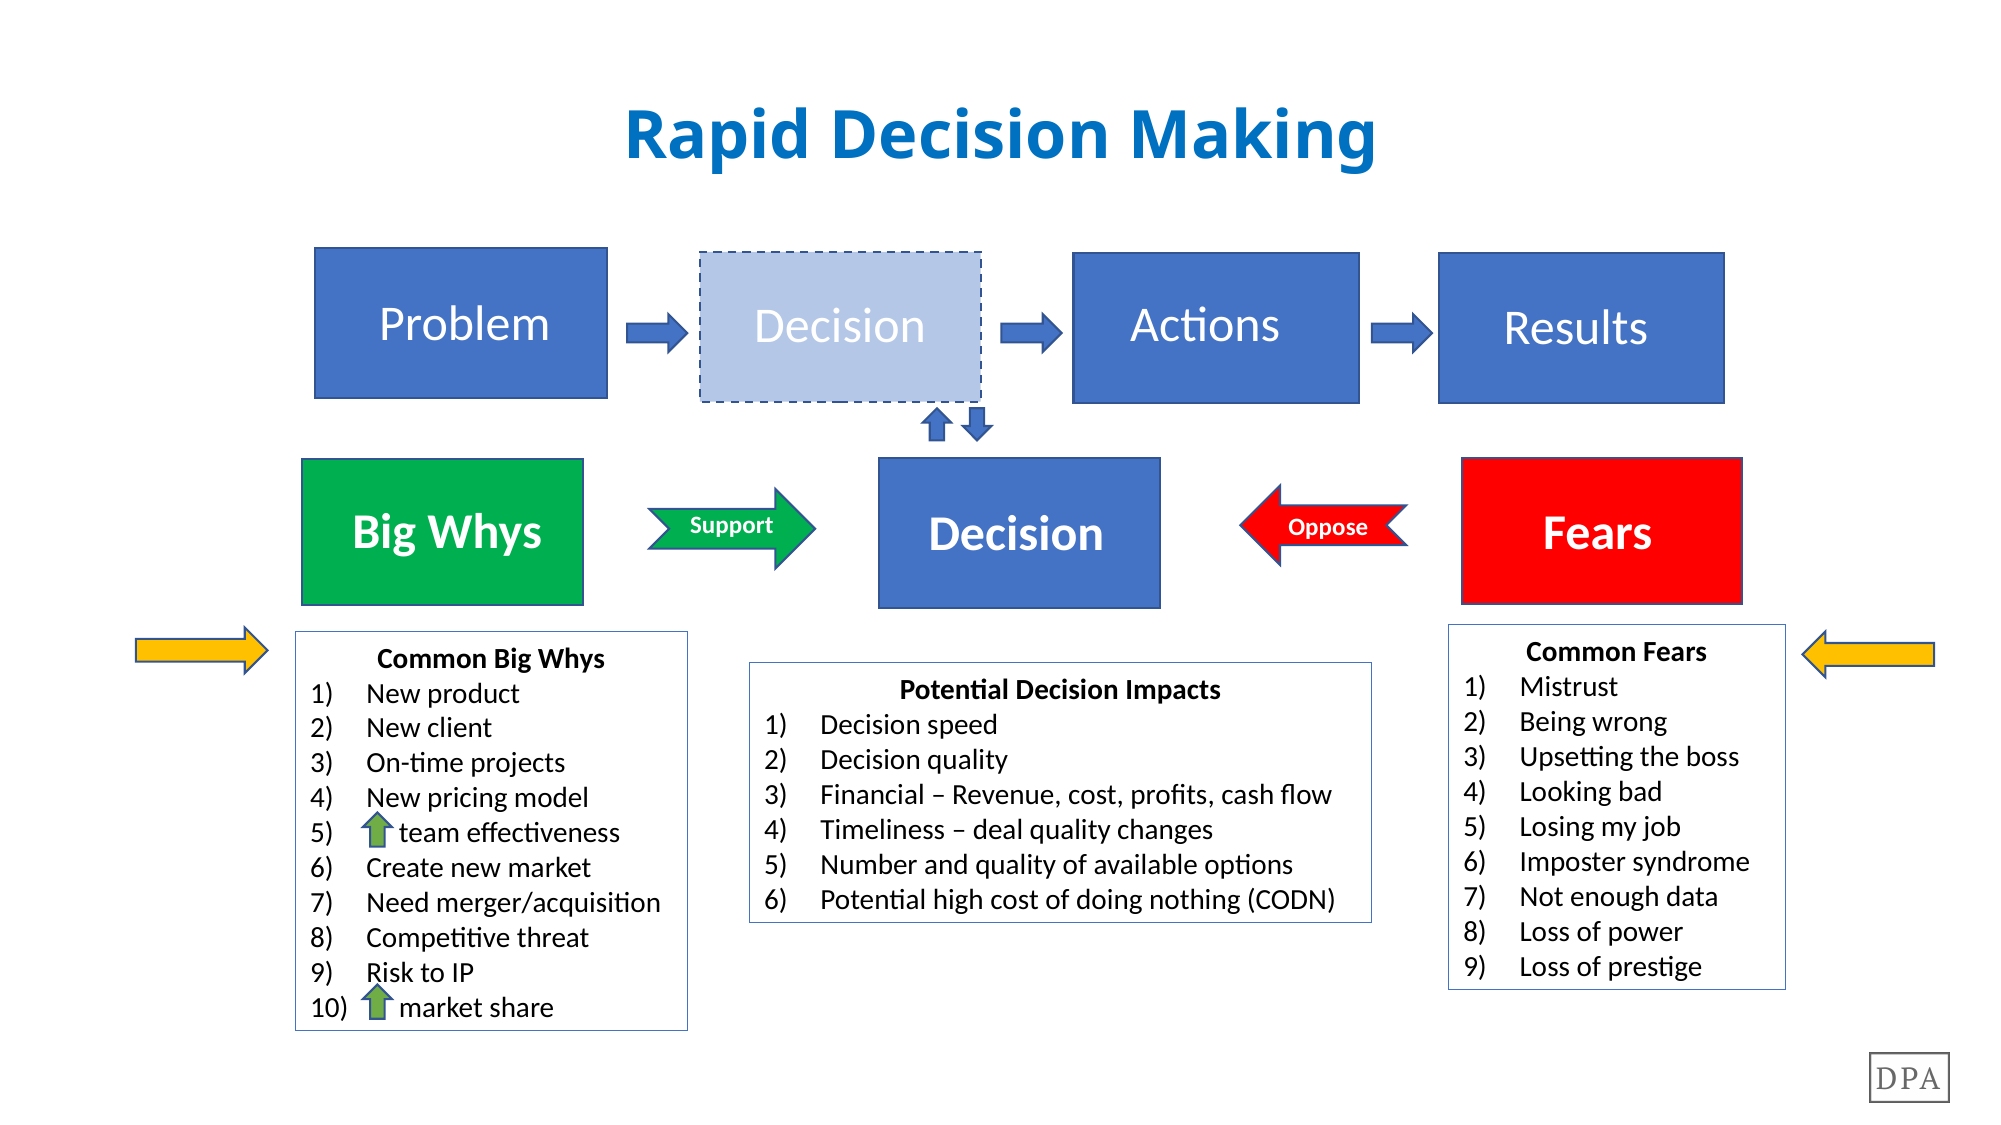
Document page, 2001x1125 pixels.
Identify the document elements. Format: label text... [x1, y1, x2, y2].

text_box [134, 625, 270, 676]
title Rapid Decision Making [135, 55, 1867, 218]
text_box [295, 248, 1786, 1036]
text_box [1801, 629, 1936, 680]
picture [1869, 1052, 1950, 1103]
